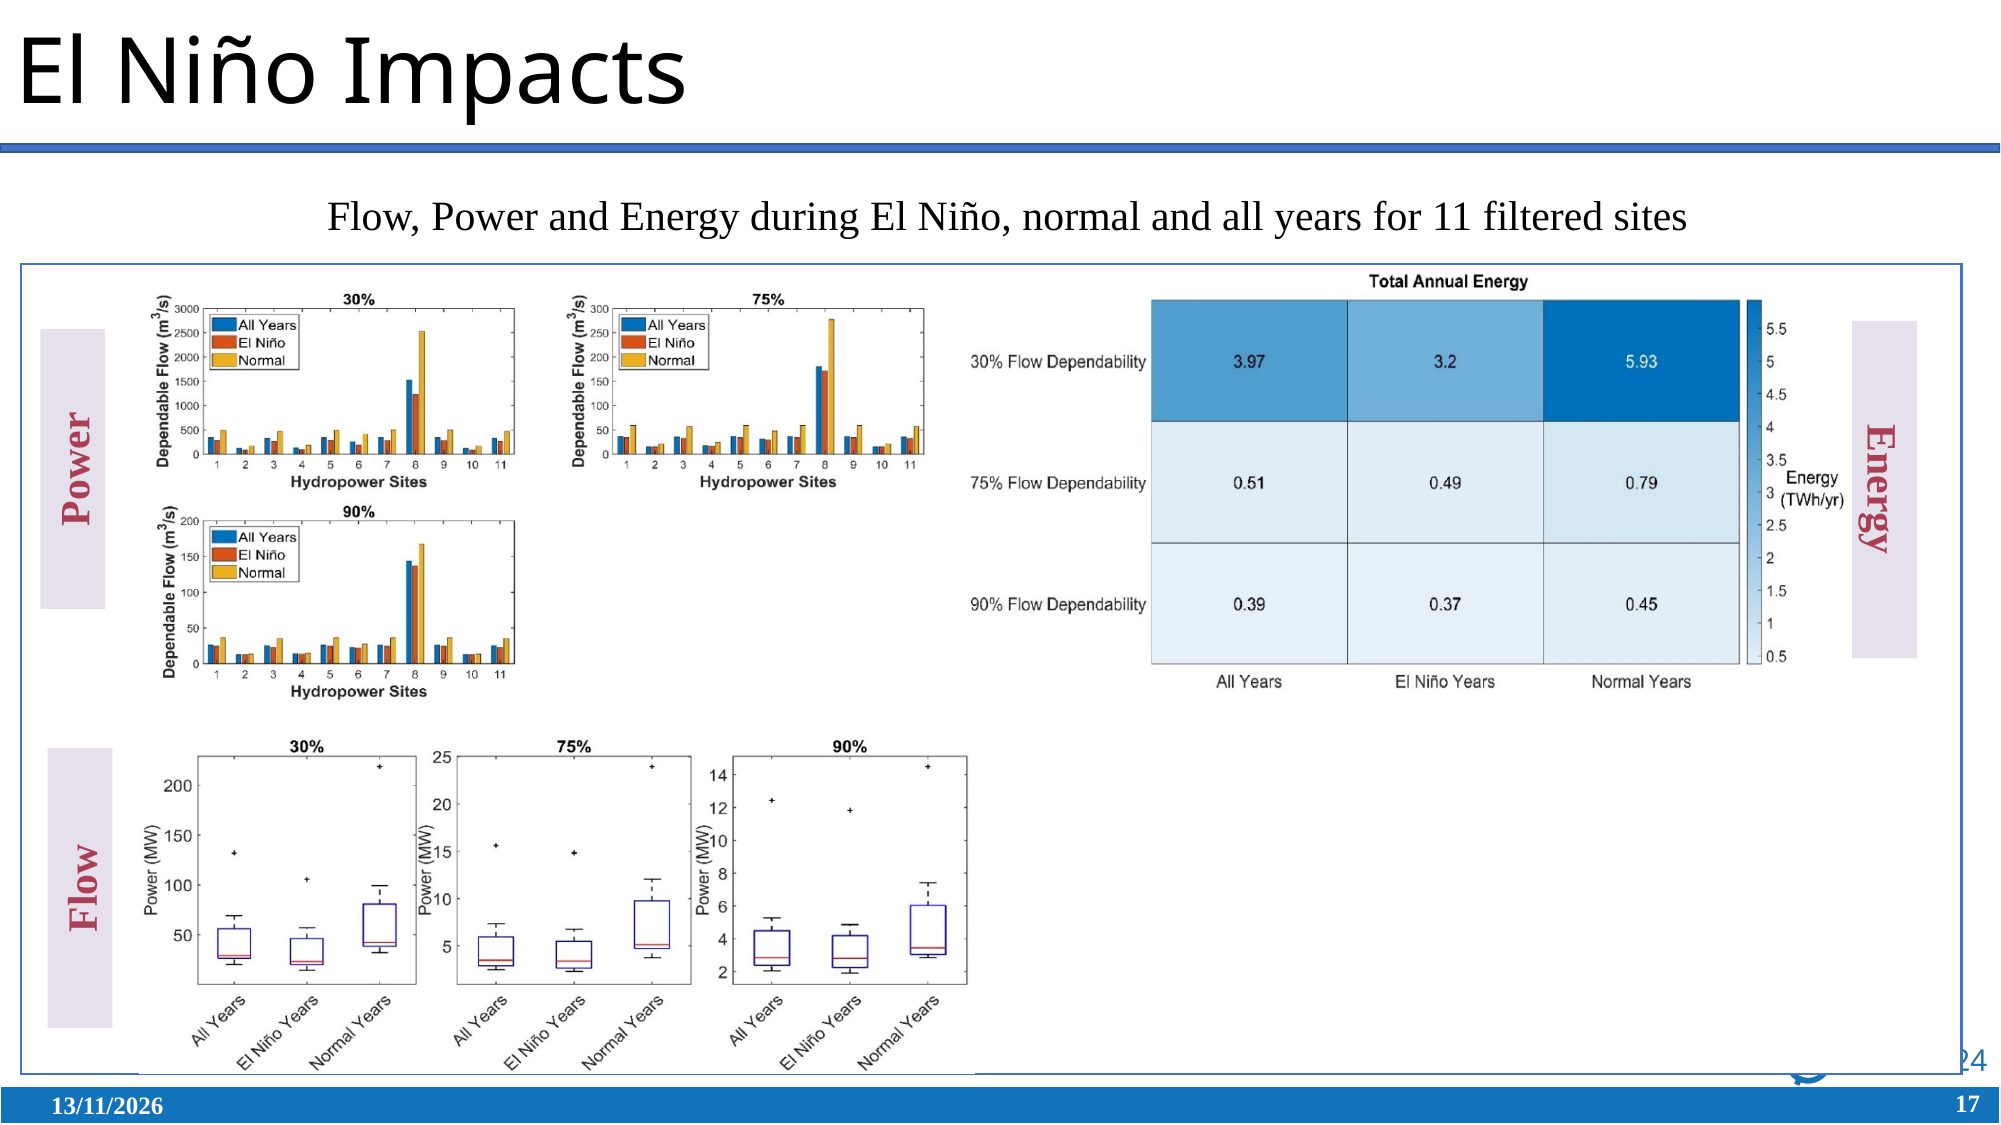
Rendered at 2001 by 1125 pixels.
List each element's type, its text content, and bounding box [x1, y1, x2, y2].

text_box Flow [47, 748, 113, 1029]
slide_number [36, 1085, 262, 1124]
picture [1963, 1033, 1988, 1072]
title El Niño Impacts [0, 0, 1738, 165]
picture [1784, 1075, 1932, 1086]
text_box Energy [1852, 320, 1917, 659]
text_box [20, 263, 1963, 1075]
slide_number 17 [1932, 1072, 1996, 1125]
text_box Power [40, 329, 106, 610]
text_box Flow, Power and Energy during El Niño, normal and all years for 11 filtered sites [288, 181, 1738, 247]
picture [139, 266, 1844, 1075]
